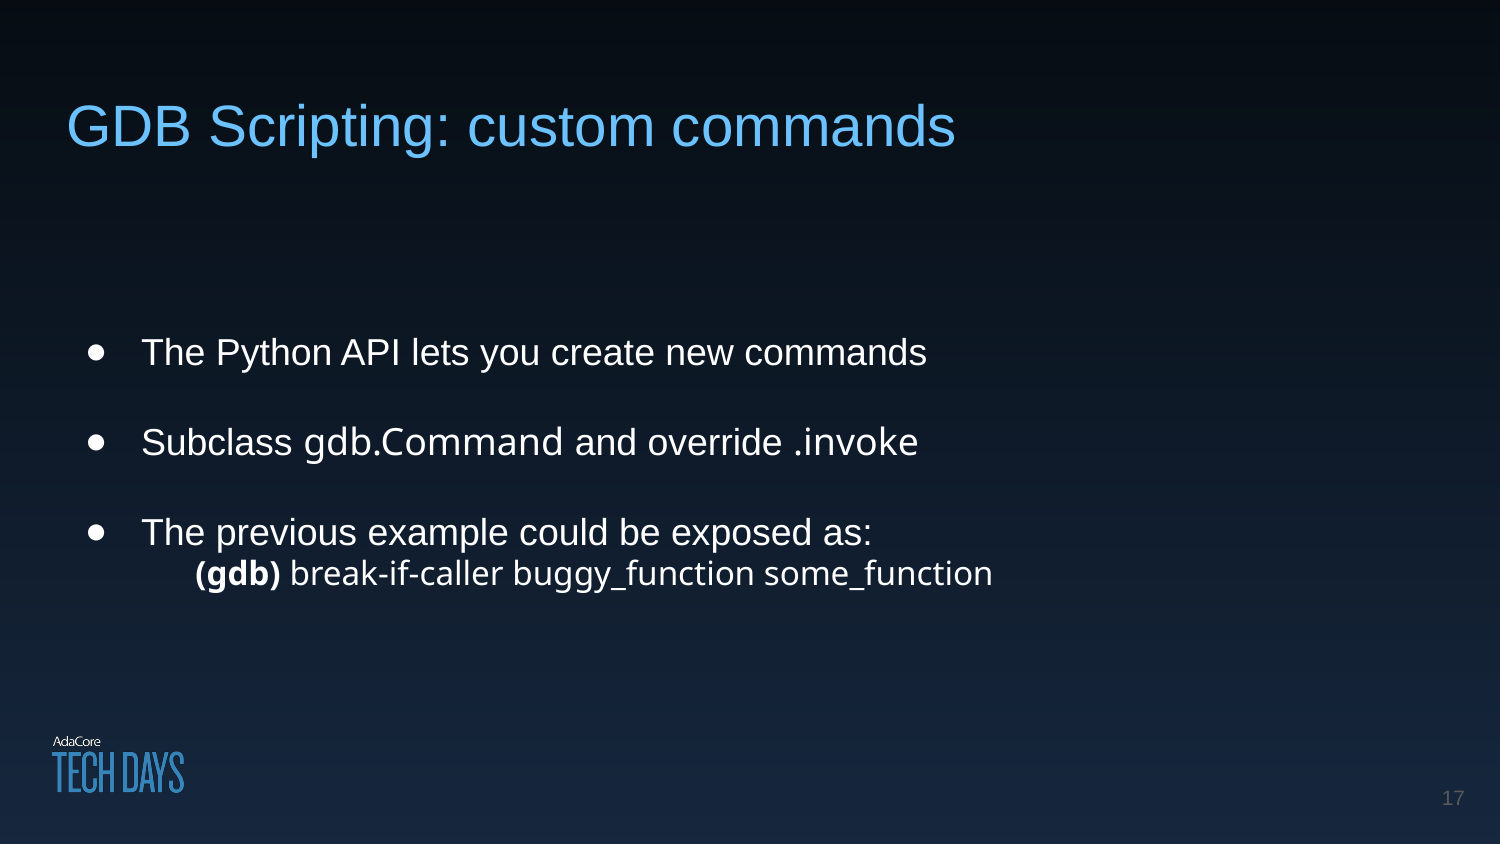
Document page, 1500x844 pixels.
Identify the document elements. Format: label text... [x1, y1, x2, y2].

list (gdb) break-if-caller buggy_function some_function [180, 556, 1368, 626]
picture [52, 736, 184, 793]
title GDB Scripting: custom commands [51, 72, 1449, 167]
list The Python API lets you create new commands Subclass gdb.Command and override .invoke The previous example could be exposed as: [51, 268, 1449, 556]
slide_number 17 [1389, 764, 1480, 830]
